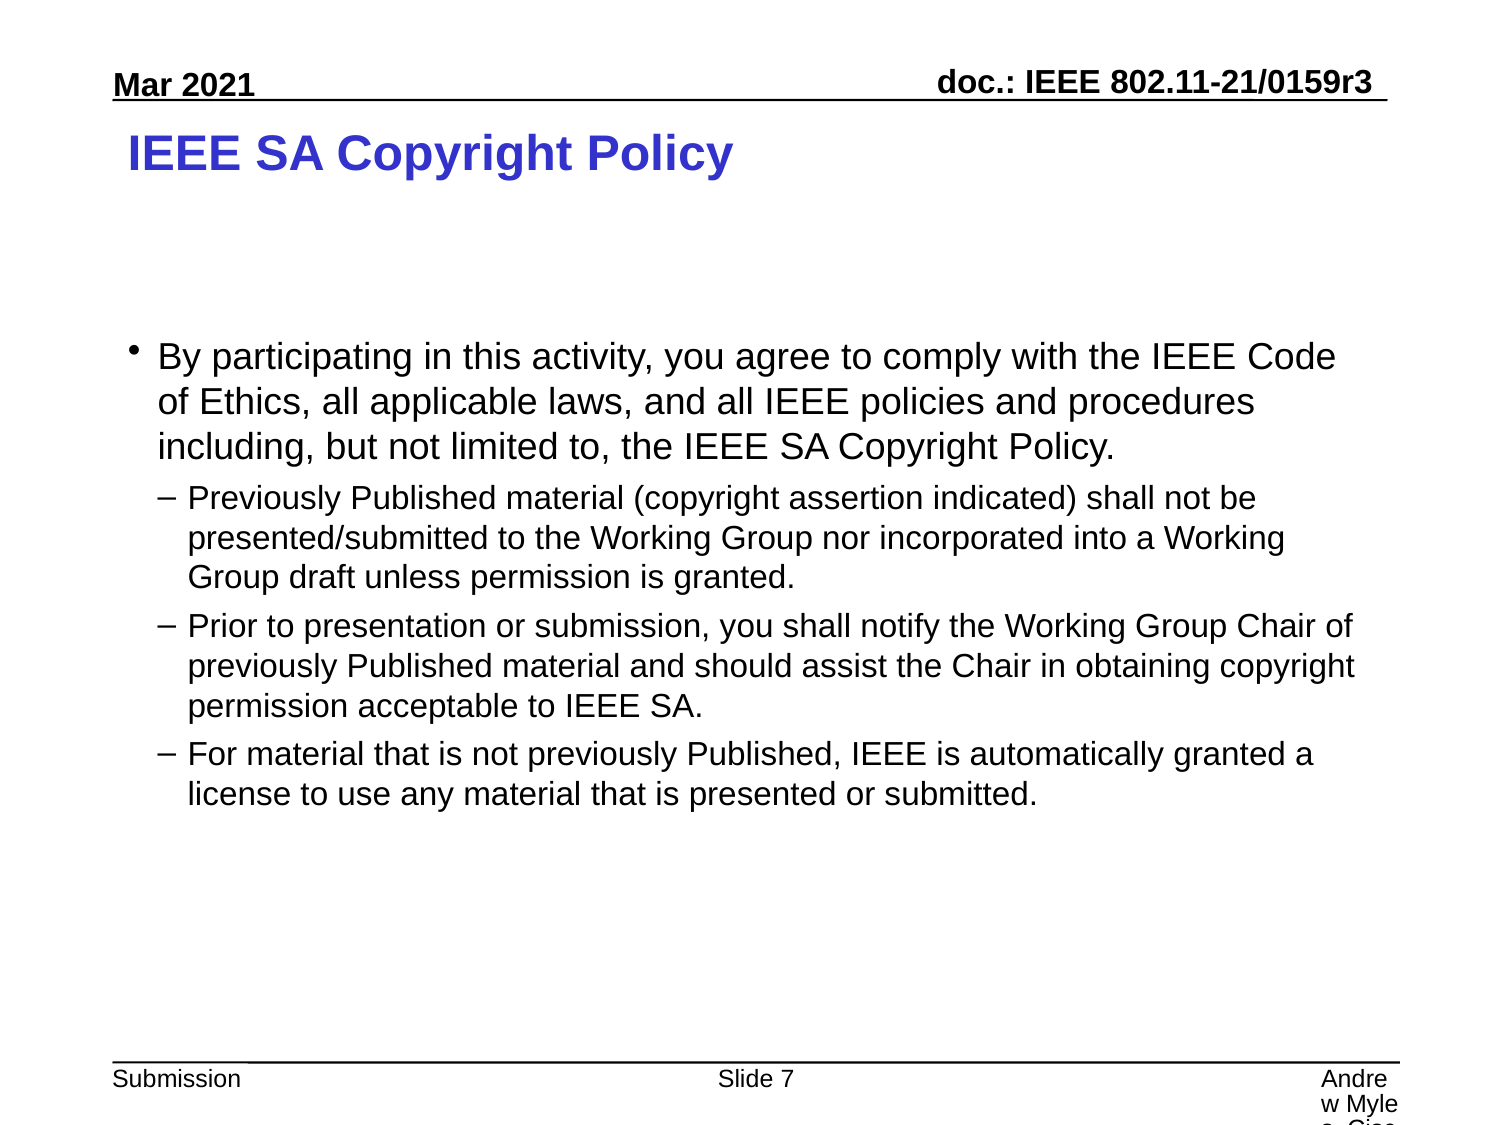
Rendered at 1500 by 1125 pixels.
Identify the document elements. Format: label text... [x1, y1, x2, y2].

slide_number 7 [709, 1061, 803, 1093]
list By participating in this activity, you agree to comply with the IEEE Code of Ethics, all applicable laws, and all IEEE policies and procedures including, but not limited to, the IEEE SA Copyright Policy. Previously Published material (copyright assertion indicated) shall not be presented/submitted to the Working Group nor incorporated into a Working Group draft unless permission is granted. Prior to presentation or submission, you shall notify the Working Group Chair of previously Published material and should assist the Chair in obtaining copyright permission acceptable to IEEE SA. For material that is not previously Published, IEEE is automatically granted a license to use any material that is presented or submitted. [112, 324, 1388, 1000]
title IEEE SA Copyright Policy [112, 112, 1388, 288]
footer Andrew Myles, Cisco [1320, 1061, 1402, 1093]
